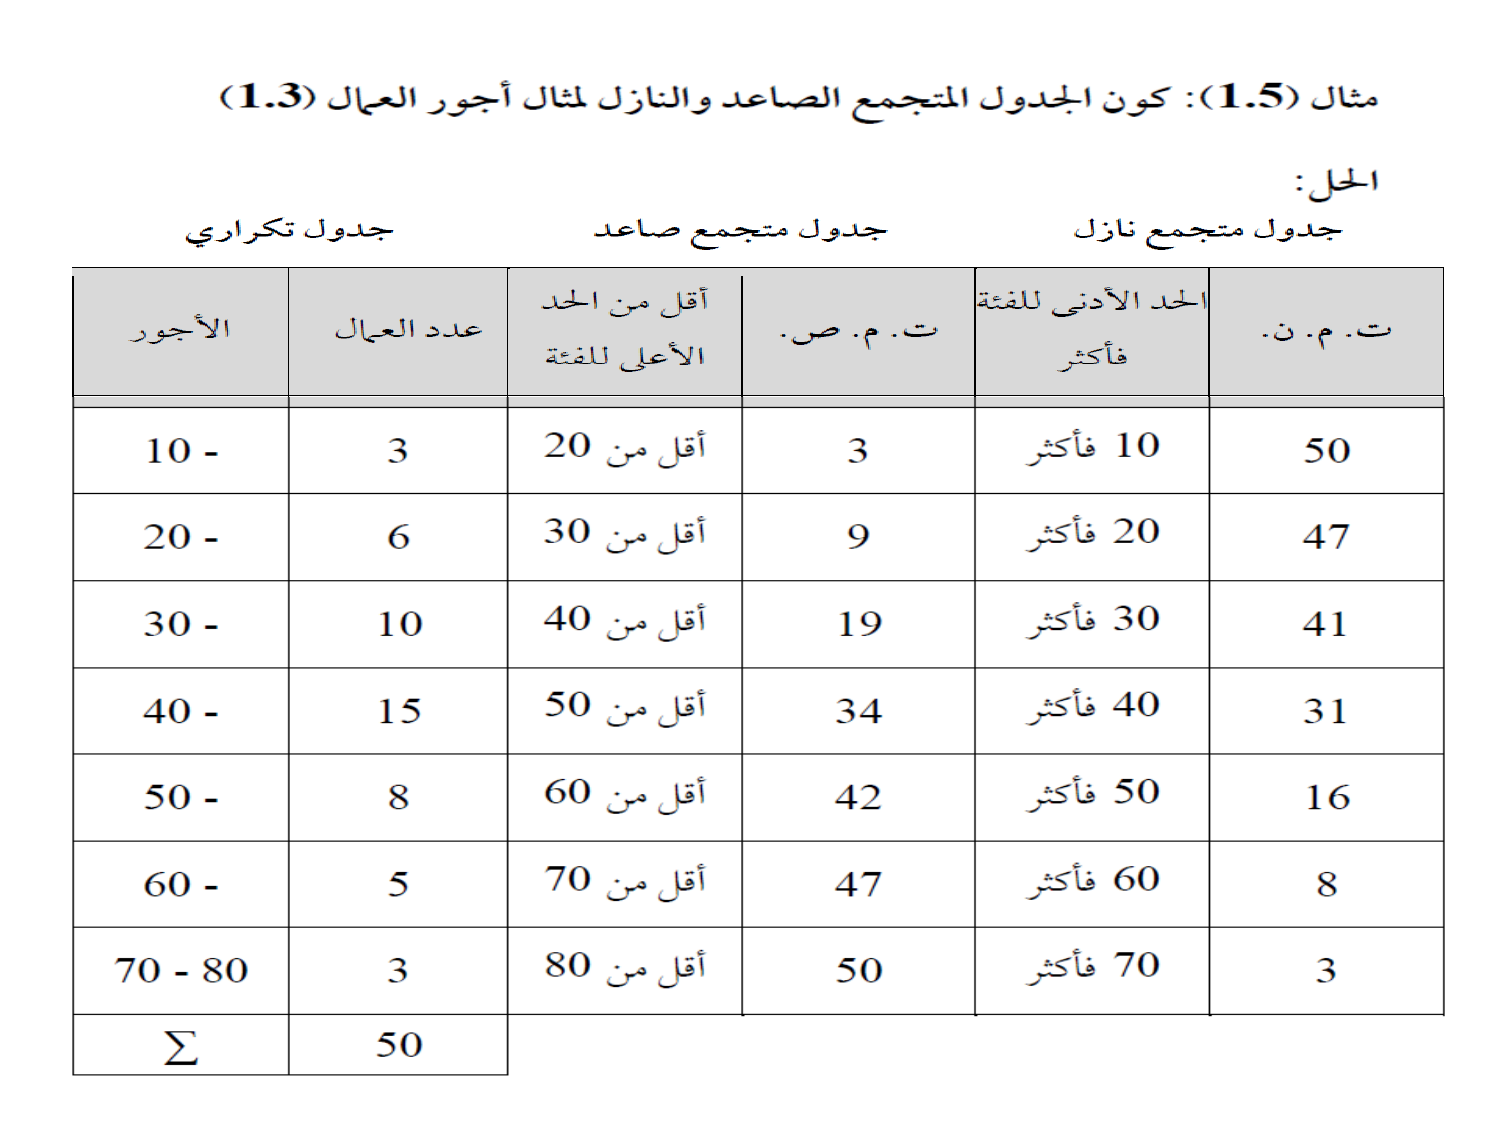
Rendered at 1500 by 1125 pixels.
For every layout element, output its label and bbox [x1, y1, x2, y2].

picture [52, 66, 1459, 1083]
